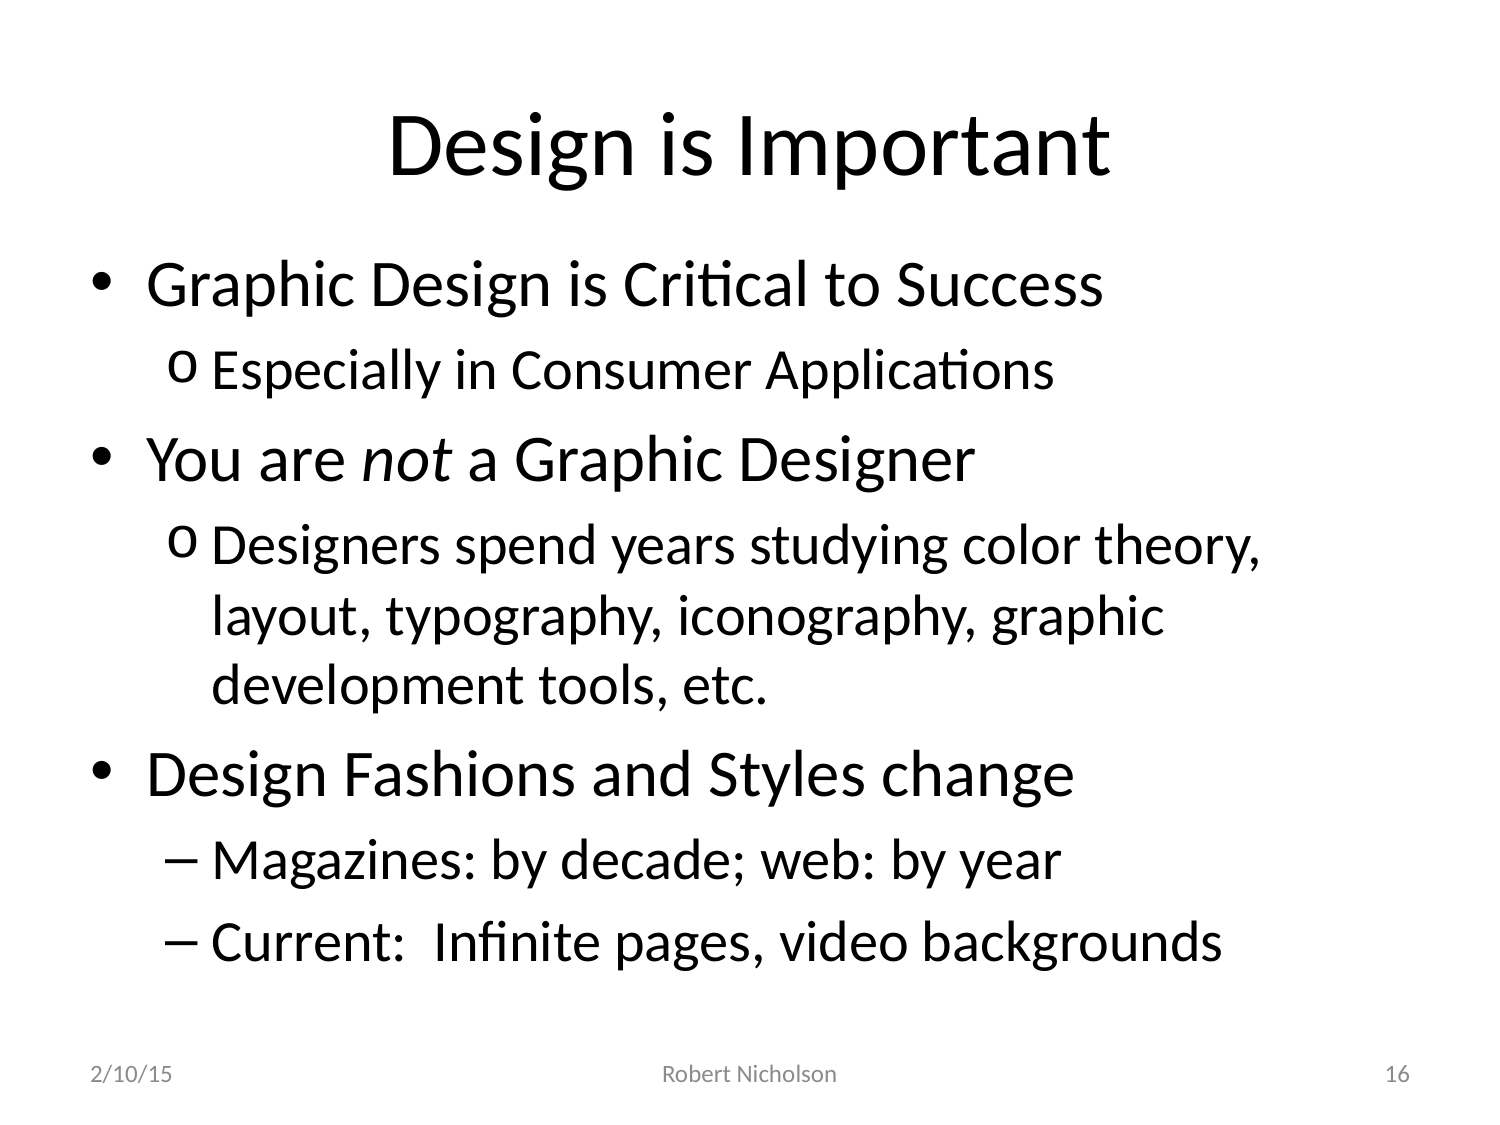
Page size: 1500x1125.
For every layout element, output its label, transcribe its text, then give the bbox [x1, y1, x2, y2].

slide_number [75, 1042, 425, 1103]
list Graphic Design is Critical to Success Especially in Consumer Applications You are not a Graphic Designer Designers spend years studying color theory, layout, typography, iconography, graphic development tools, etc. Design Fashions and Styles change Magazines: by decade; web: by year Current: Infinite pages, video backgrounds [75, 232, 1425, 1005]
footer Robert Nicholson [512, 1042, 988, 1103]
slide_number 16 [1074, 1042, 1425, 1103]
title Design is Important [75, 45, 1425, 232]
